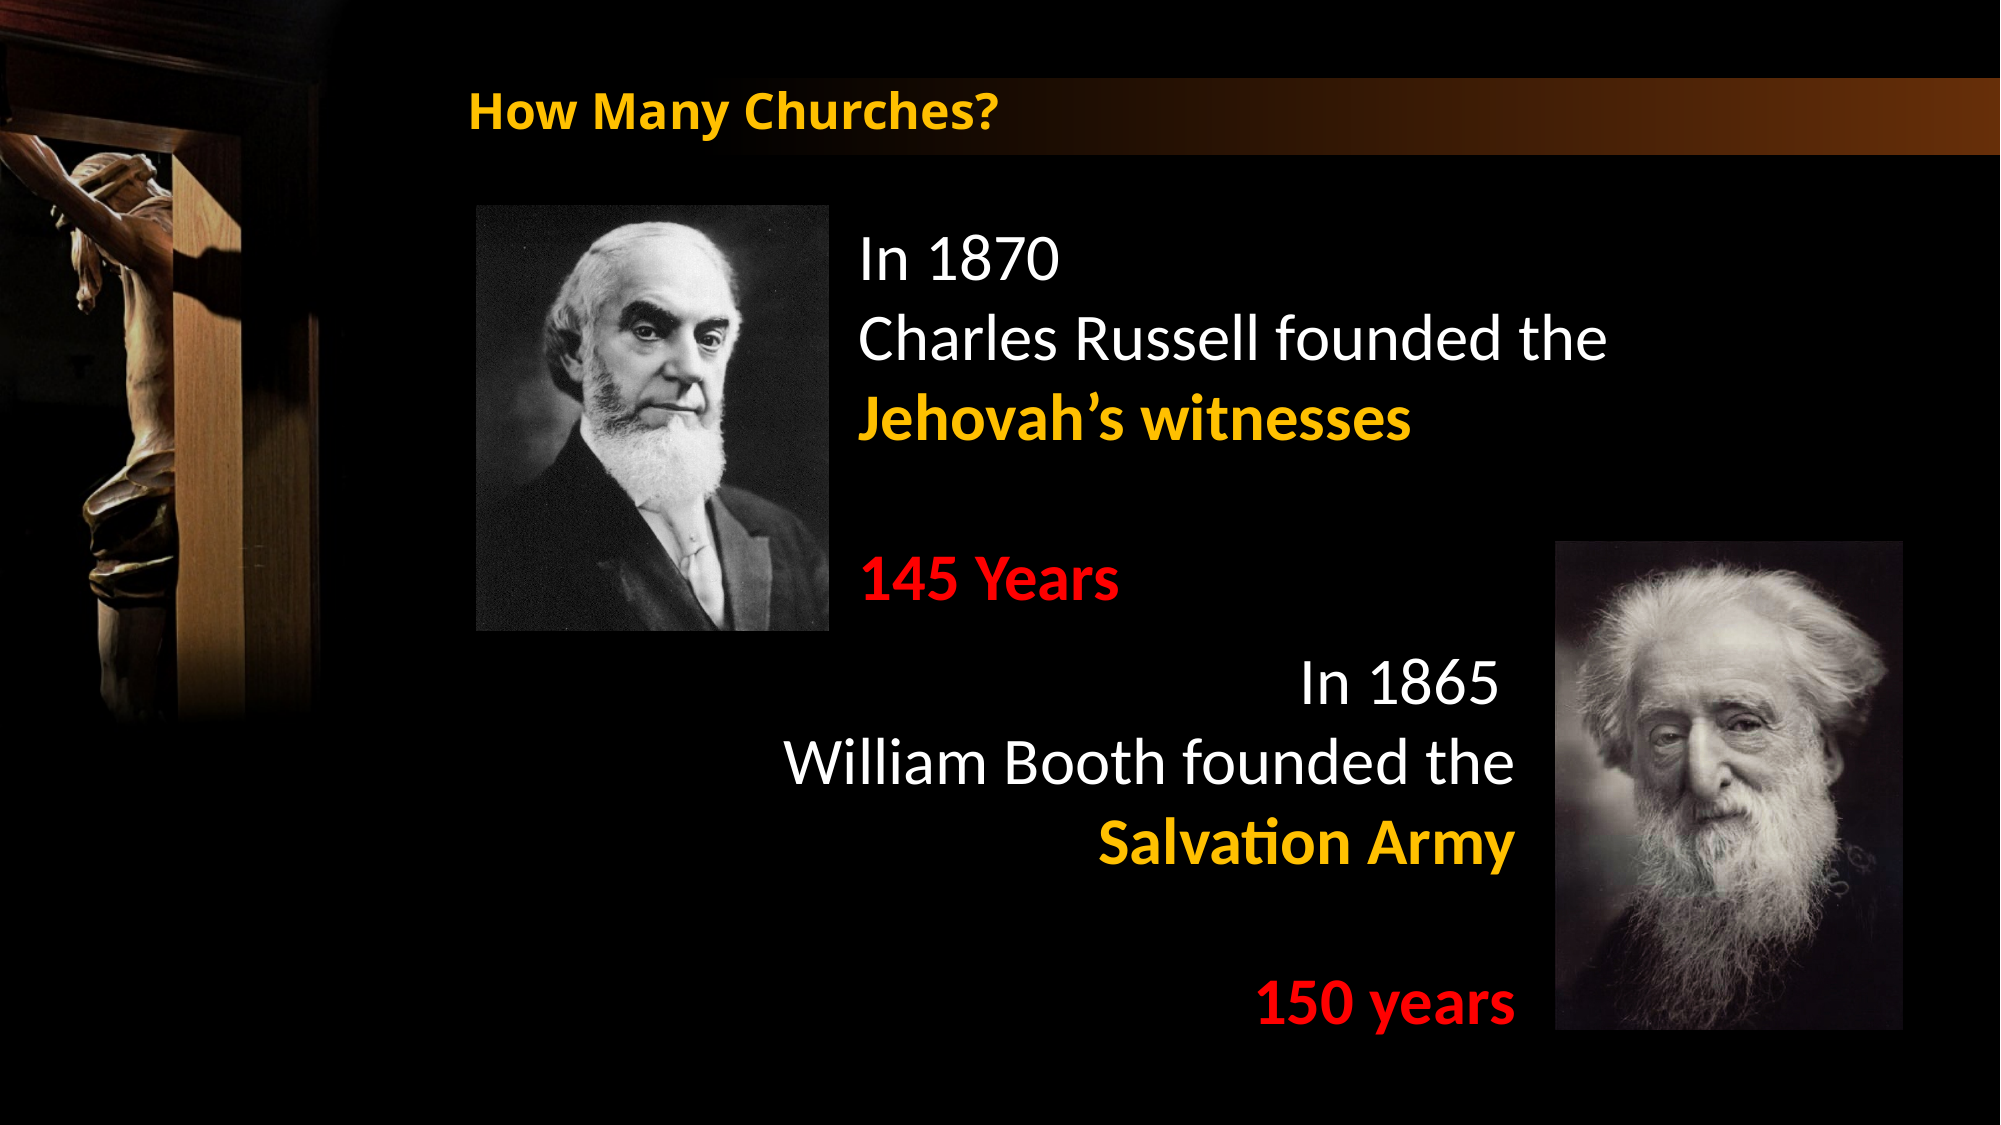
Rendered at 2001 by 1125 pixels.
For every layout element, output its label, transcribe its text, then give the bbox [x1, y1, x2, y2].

picture [1555, 541, 1903, 1030]
text_box In 1865 William Booth founded the Salvation Army 150 years [610, 630, 1532, 1046]
subtitle How Many Churches? [452, 78, 2000, 155]
text_box In 1870 Charles Russell founded the Jehovah’s witnesses 145 Years [844, 206, 1647, 621]
picture [0, 0, 829, 776]
